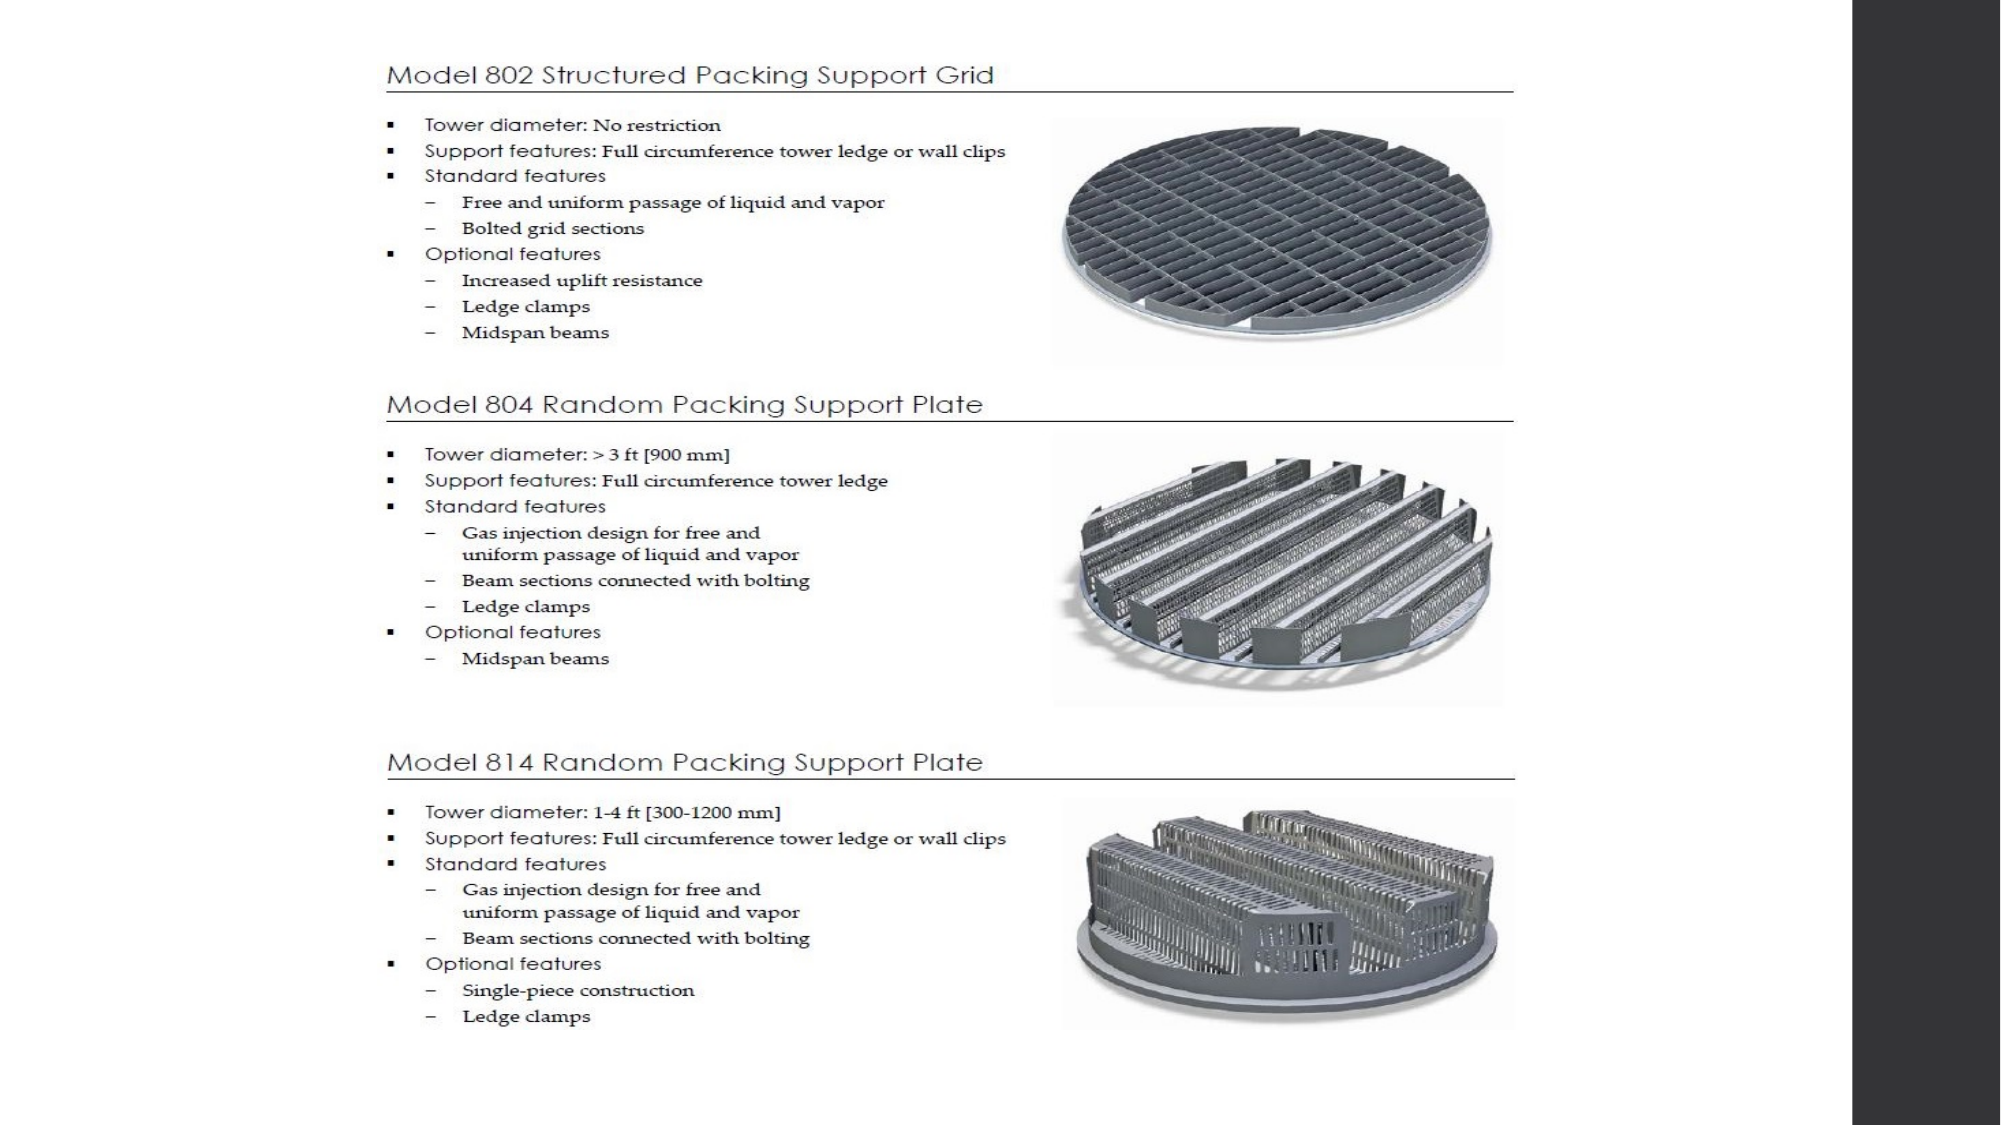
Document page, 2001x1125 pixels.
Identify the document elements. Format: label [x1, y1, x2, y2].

list [376, 62, 1518, 1030]
